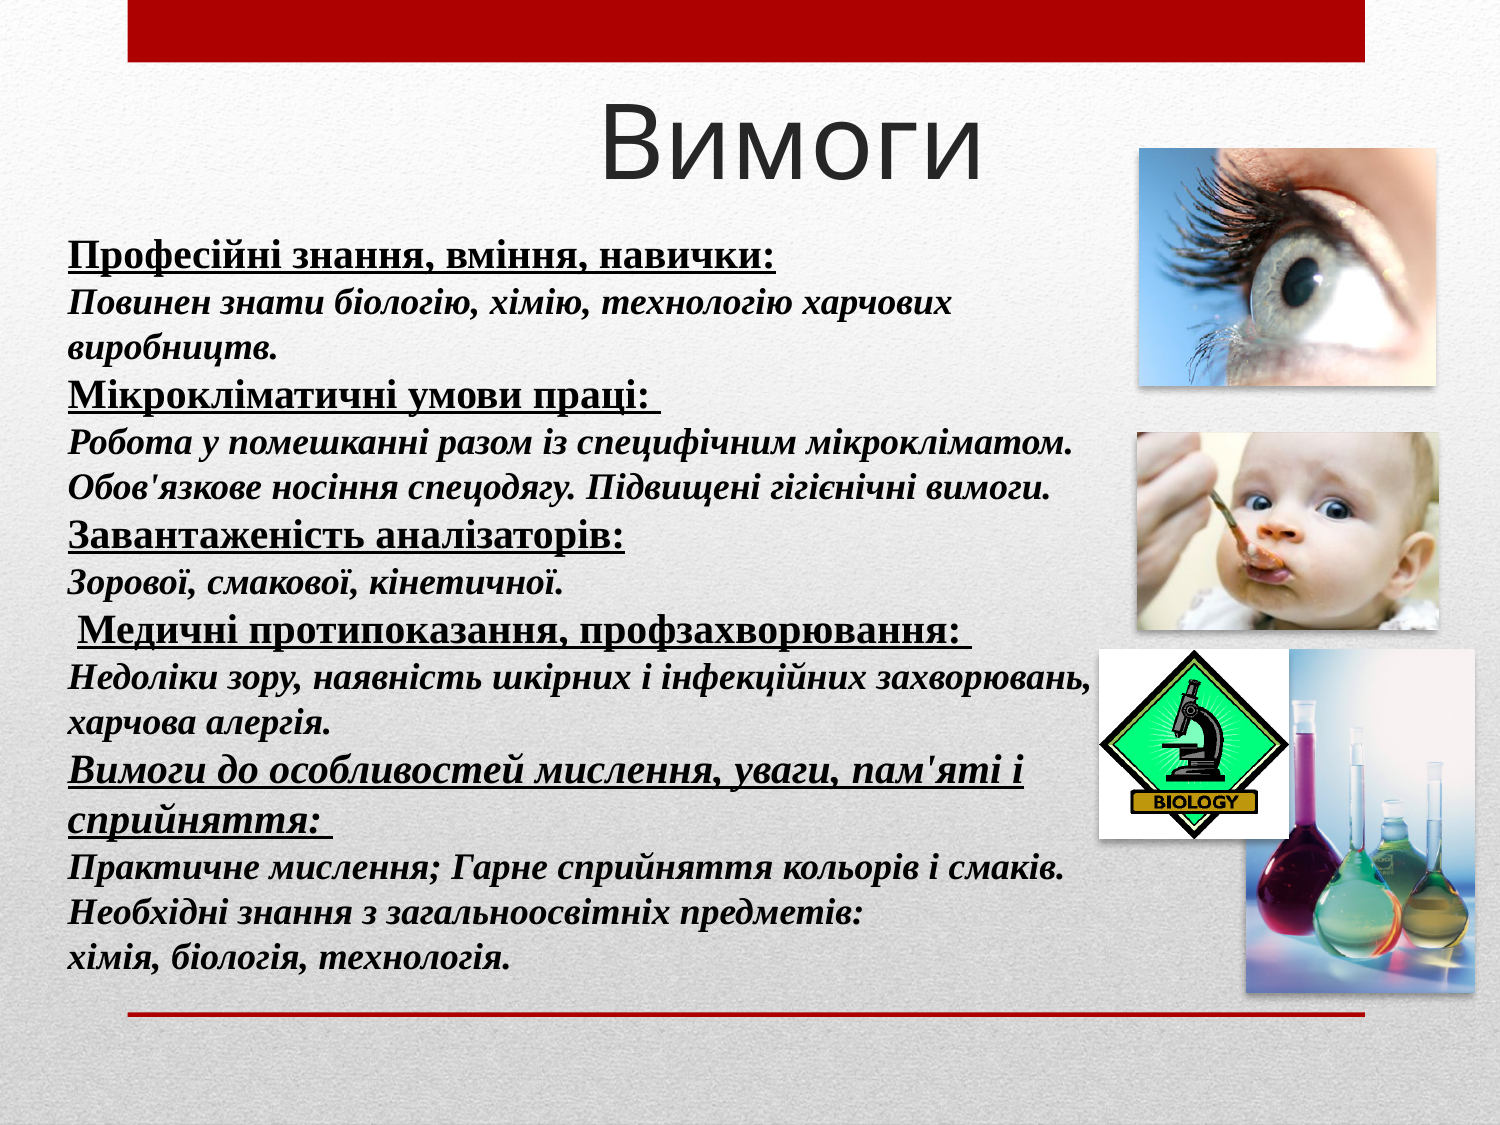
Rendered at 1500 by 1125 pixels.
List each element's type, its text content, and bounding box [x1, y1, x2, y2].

title Вимоги [123, 66, 1459, 209]
picture [1139, 148, 1437, 387]
picture [1136, 431, 1440, 631]
text_box Професійні знання, вміння, навички: Повинен знати біологію, хімію, технологію харчових виробництв. Мікрокліматичні умови праці: Робота у помешканні разом із специфічним мікрокліматом. Обов'язкове носіння спецодягу. Підвищені гігієнічні вимоги. Завантаженість аналізаторів: Зорової, смакової, кінетичної. Медичні протипоказання, профзахворювання: Недоліки зору, наявність шкірних і інфекційних захворювань, харчова алергія. Вимоги до особливостей мислення, уваги, пам'яті і сприйняття: Практичне мислення; Гарне сприйняття кольорів і смаків. Необхідні знання з загальноосвітніх предметів: хімія, біологія, технологія. [53, 219, 1140, 985]
picture [1098, 648, 1476, 994]
